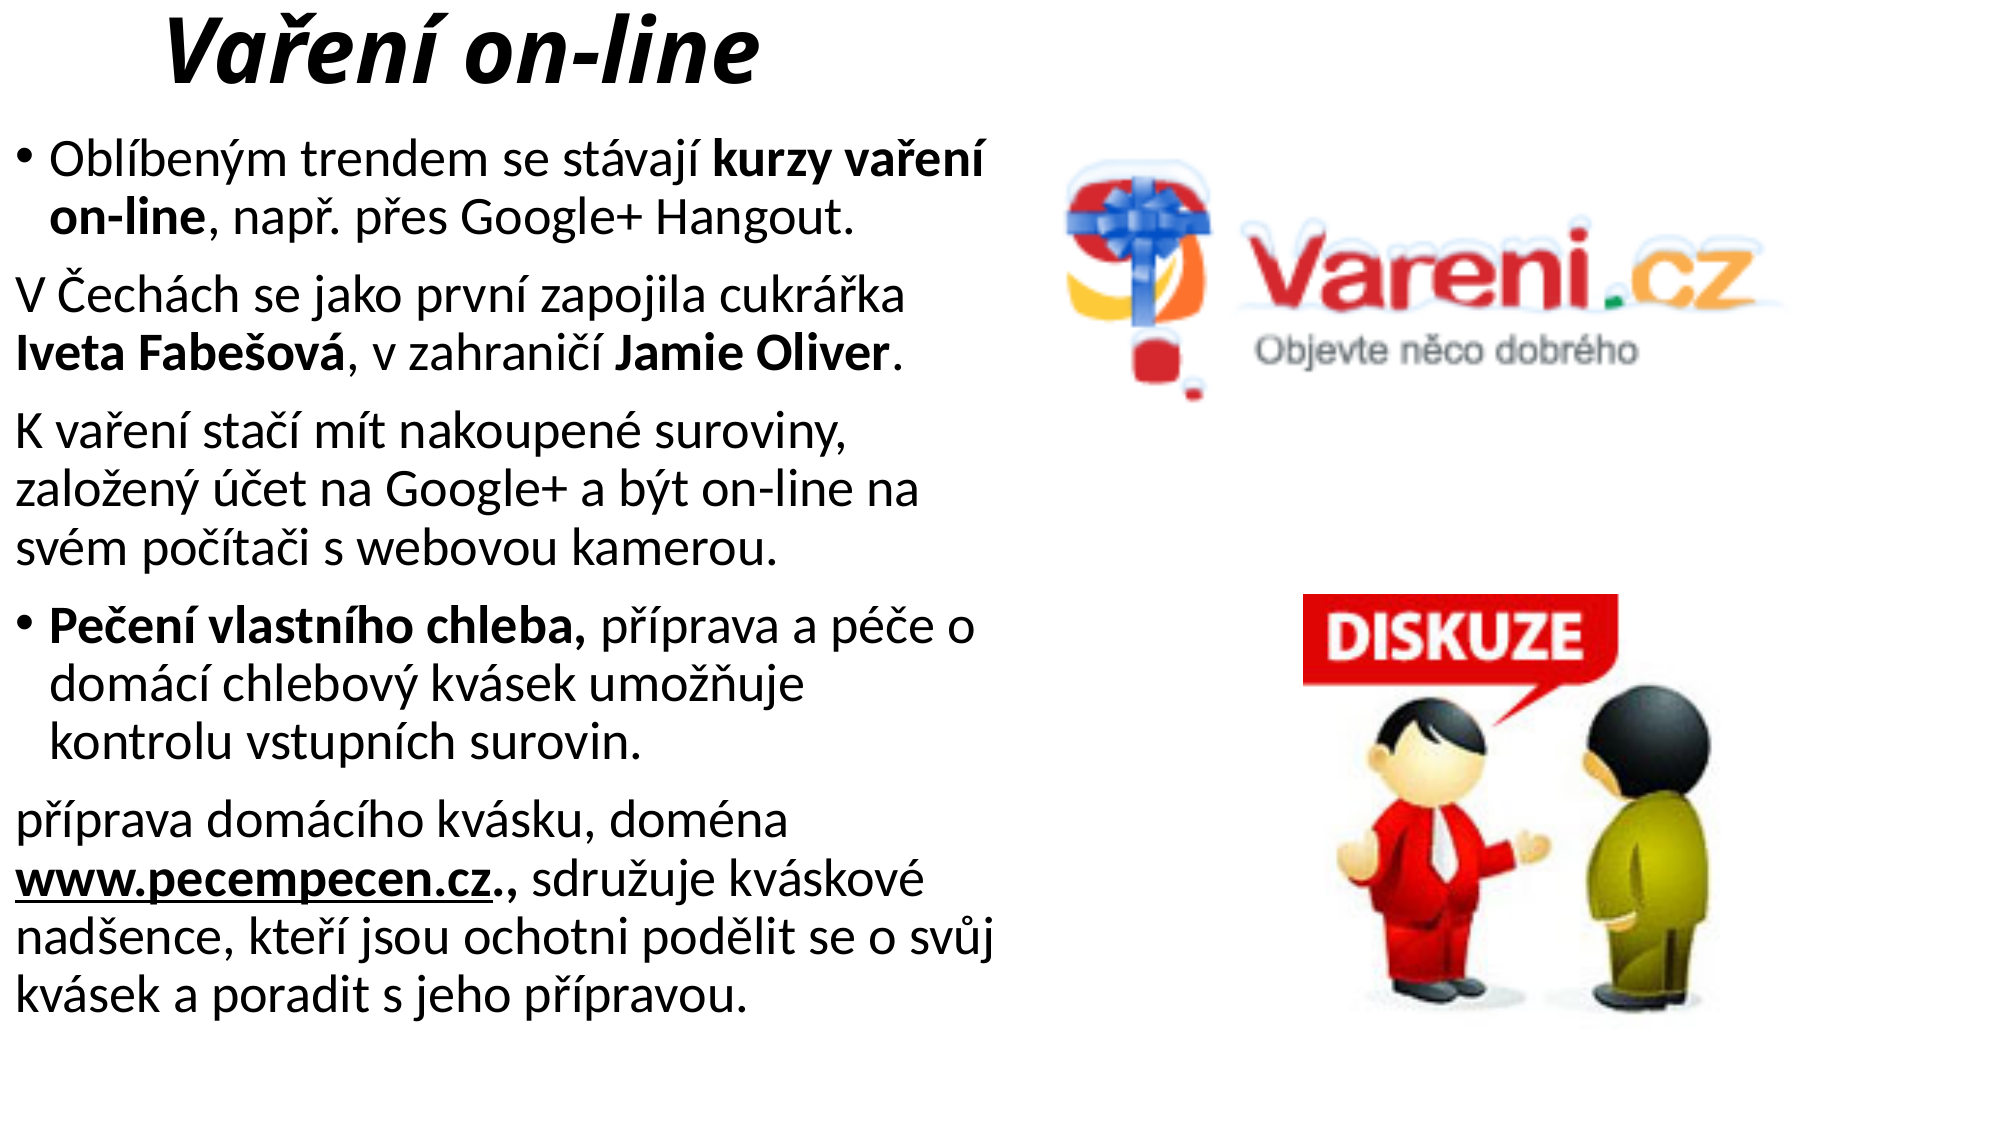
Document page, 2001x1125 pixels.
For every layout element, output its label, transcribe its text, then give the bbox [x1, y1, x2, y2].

list Oblíbeným trendem se stávají kurzy vaření on-line, např. přes Google+ Hangout. V Čechách se jako první zapojila cukrářka Iveta Fabešová, v zahraničí Jamie Oliver. K vaření stačí mít nakoupené suroviny, založený účet na Google+ a být on-line na svém počítači s webovou kamerou. Pečení vlastního chleba, příprava a péče o domácí chlebový kvásek umožňuje kontrolu vstupních surovin. příprava domácího kvásku, doména www.pecempecen.cz., sdružuje kváskové nadšence, kteří jsou ochotni podělit se o svůj kvásek a poradit s jeho přípravou. [0, 121, 1017, 1079]
picture [1041, 133, 1933, 434]
picture [1303, 594, 1767, 1029]
title Vaření on-line [146, 0, 1872, 218]
